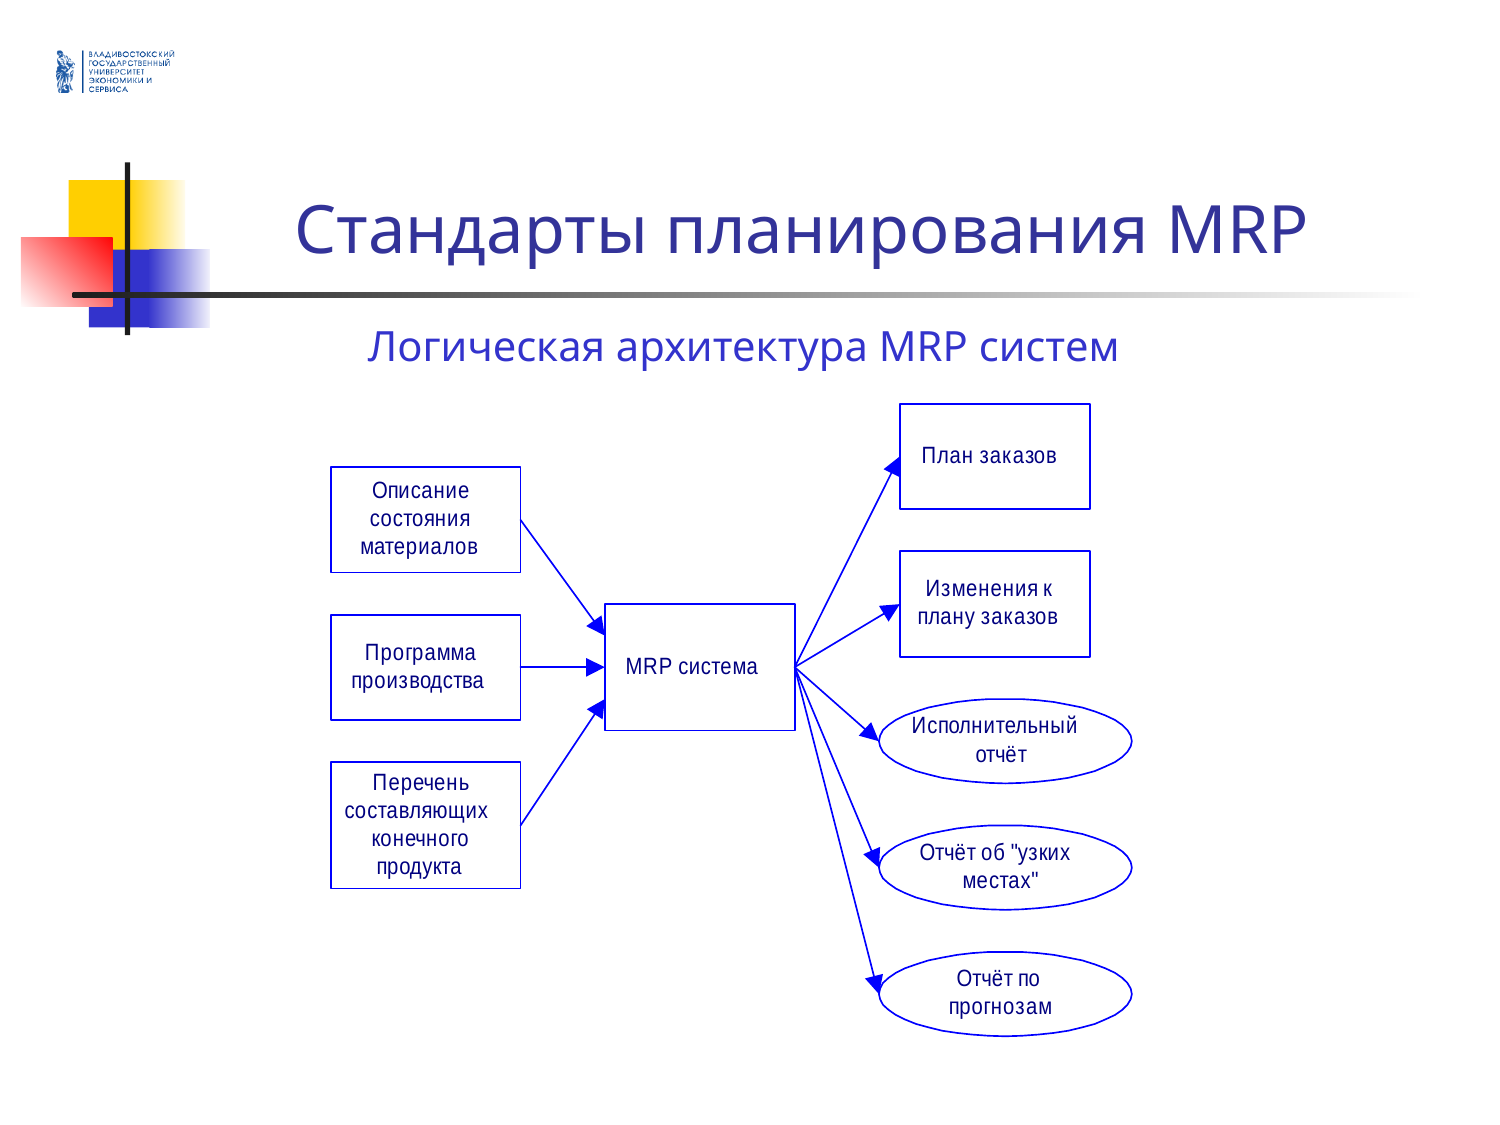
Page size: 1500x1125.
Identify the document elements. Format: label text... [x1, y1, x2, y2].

text_box Стандарты планирования MRP [162, 87, 1441, 274]
text_box Логическая архитектура MRP систем [50, 312, 1438, 378]
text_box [324, 397, 1138, 1042]
picture [37, 37, 175, 99]
